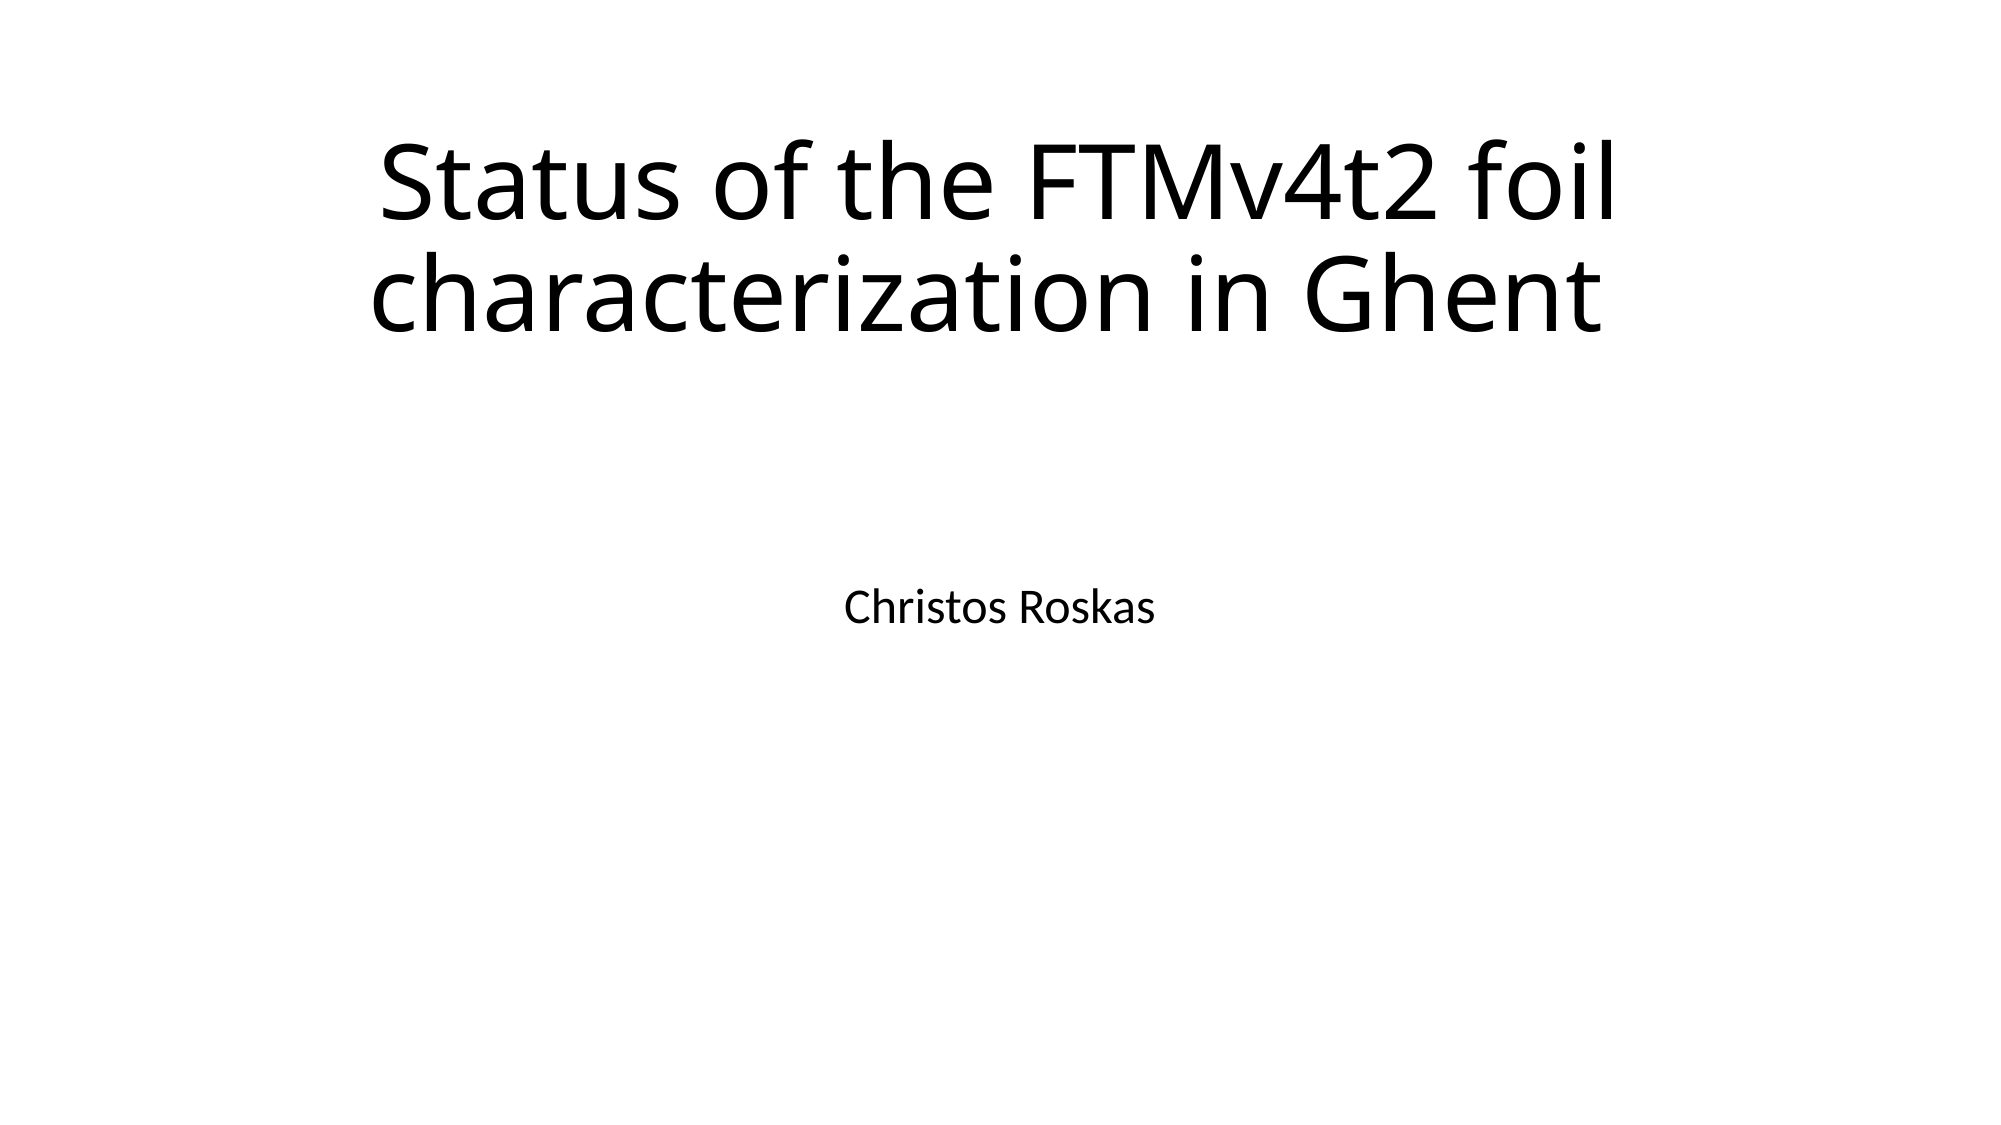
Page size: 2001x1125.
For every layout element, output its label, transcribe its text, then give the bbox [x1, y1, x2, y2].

subtitle Christos Roskas [362, 573, 1638, 861]
title Status of the FTMv4t2 foil characterization in Ghent [341, 120, 1659, 362]
